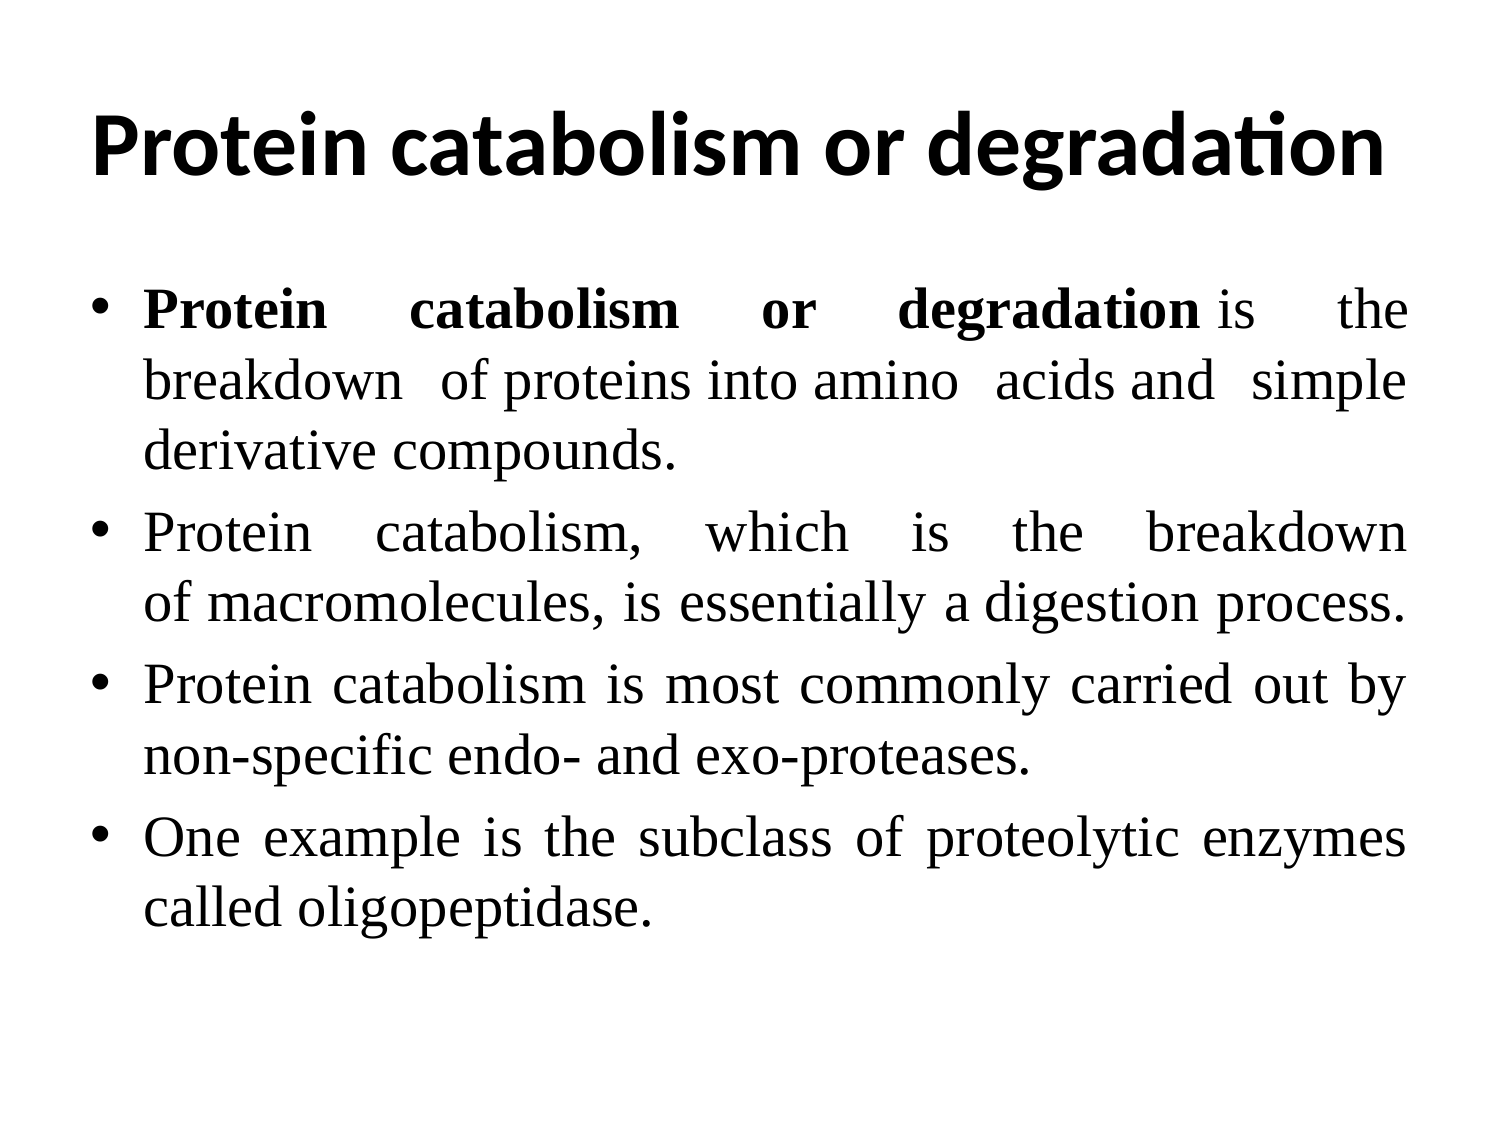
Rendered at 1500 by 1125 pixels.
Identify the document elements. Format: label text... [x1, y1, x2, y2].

list Protein catabolism or degradation is the breakdown of proteins into amino acids and simple derivative compounds. Protein catabolism, which is the breakdown of macromolecules, is essentially a digestion process. Protein catabolism is most commonly carried out by non-specific endo- and exo-proteases. One example is the subclass of proteolytic enzymes called oligopeptidase. [75, 262, 1425, 1005]
title Protein catabolism or degradation [75, 45, 1425, 233]
